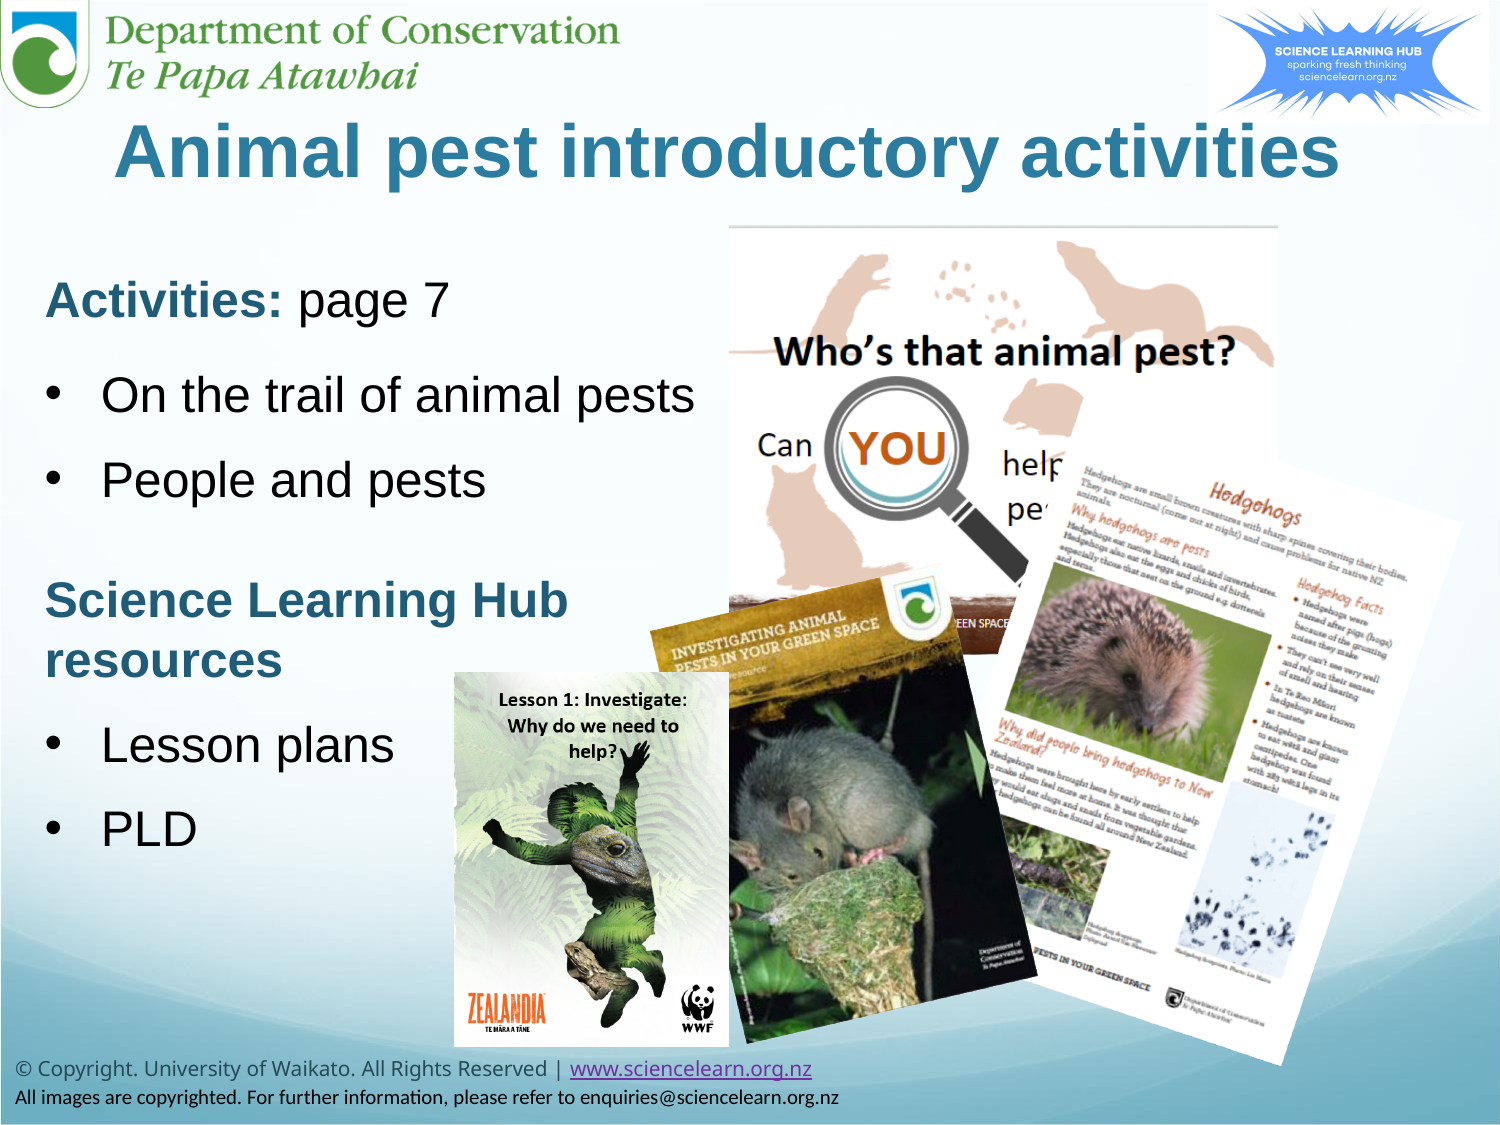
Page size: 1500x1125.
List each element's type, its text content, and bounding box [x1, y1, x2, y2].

picture [0, 0, 1500, 1125]
text_box Animal pest introductory activities [98, 88, 1383, 208]
text_box © Copyright. University of Waikato. All Rights Reserved | www.sciencelearn.org.nz All images are copyrighted. For further information, please refer to enquiries@sciencelearn.org.nz [0, 1065, 908, 1125]
text_box Activities: page 7 On the trail of animal pests People and pests Science Learning Hub resources Lesson plans PLD [29, 252, 723, 983]
